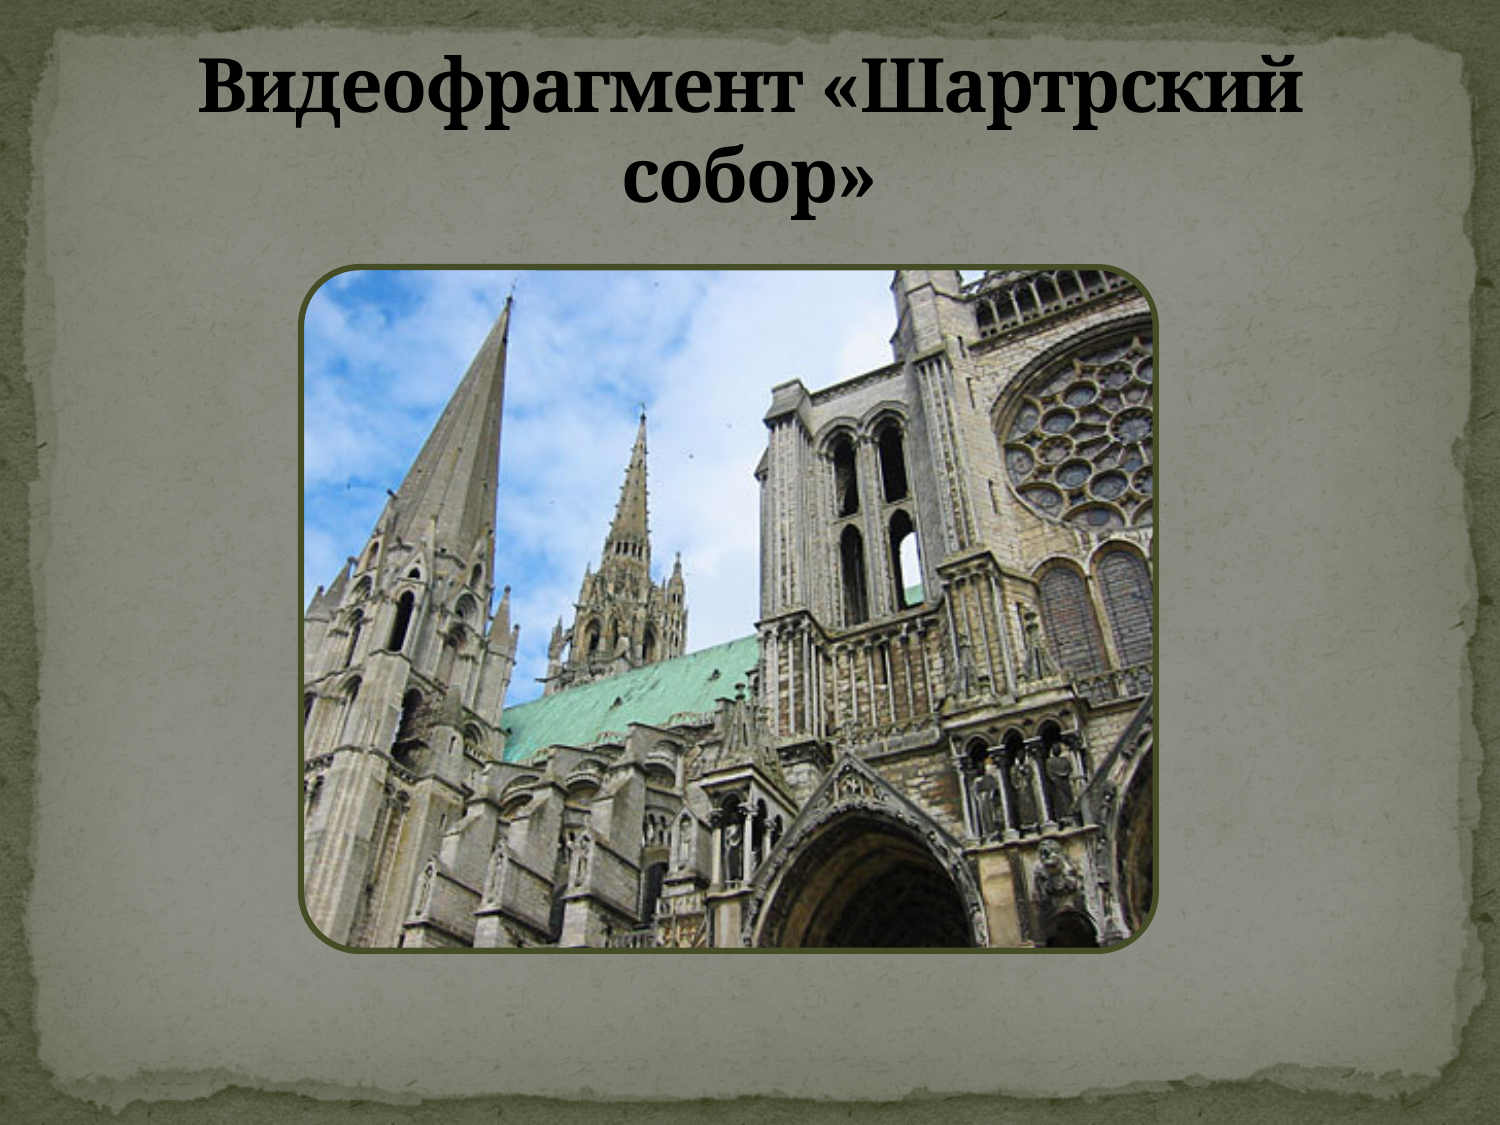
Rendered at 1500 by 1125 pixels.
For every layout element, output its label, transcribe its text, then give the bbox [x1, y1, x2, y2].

title Видеофрагмент «Шартрский собор» [74, 24, 1425, 225]
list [303, 269, 1155, 949]
